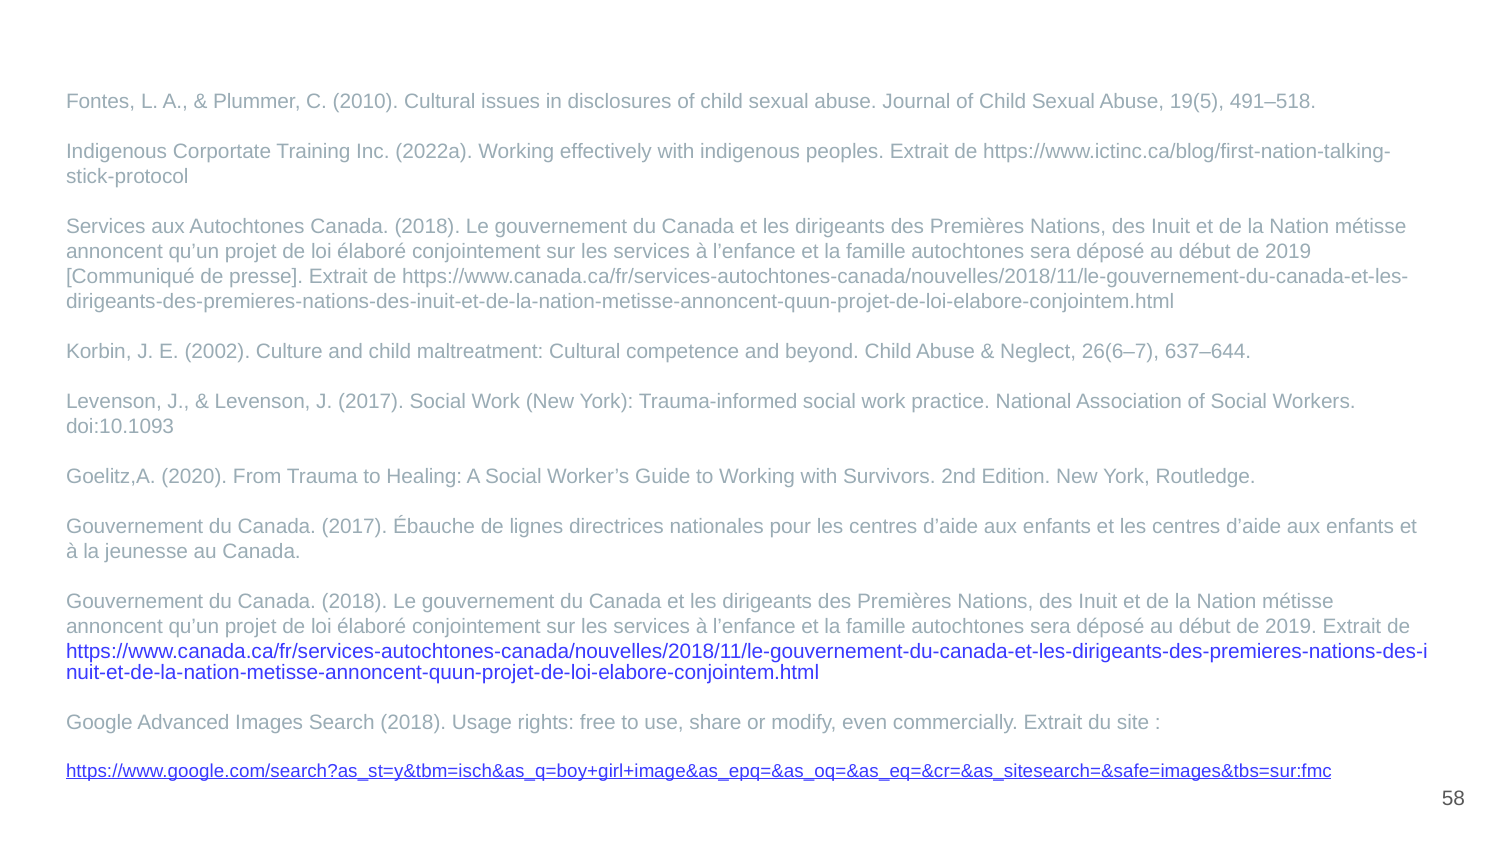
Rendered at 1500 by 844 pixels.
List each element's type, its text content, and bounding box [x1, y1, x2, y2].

title Fontes, L. A., & Plummer, C. (2010). Cultural issues in disclosures of child sexual abuse. Journal of Child Sexual Abuse, 19(5), 491–518. Indigenous Corportate Training Inc. (2022a). Working effectively with indigenous peoples. Extrait de https://www.ictinc.ca/blog/first-nation-talking-stick-protocol Services aux Autochtones Canada. (2018). Le gouvernement du Canada et les dirigeants des Premières Nations, des Inuit et de la Nation métisse annoncent qu’un projet de loi élaboré conjointement sur les services à l’enfance et la famille autochtones sera déposé au début de 2019 [Communiqué de presse]. Extrait de https://www.canada.ca/fr/services-autochtones-canada/nouvelles/2018/11/le-gouvernement-du-canada-et-les-dirigeants-des-premieres-nations-des-inuit-et-de-la-nation-metisse-annoncent-quun-projet-de-loi-elabore-conjointem.html Korbin, J. E. (2002). Culture and child maltreatment: Cultural competence and beyond. Child Abuse & Neglect, 26(6–7), 637–644. Levenson, J., & Levenson, J. (2017). Social Work (New York): Trauma-informed social work practice. National Association of Social Workers. doi:10.1093 Goelitz,A. (2020). From Trauma to Healing: A Social Worker’s Guide to Working with Survivors. 2nd Edition. New York, Routledge. Gouvernement du Canada. (2017). Ébauche de lignes directrices nationales pour les centres d’aide aux enfants et les centres d’aide aux enfants et à la jeunesse au Canada. Gouvernement du Canada. (2018). Le gouvernement du Canada et les dirigeants des Premières Nations, des Inuit et de la Nation métisse annoncent qu’un projet de loi élaboré conjointement sur les services à l’enfance et la famille autochtones sera déposé au début de 2019. Extrait de https://www.canada.ca/fr/services-autochtones-canada/nouvelles/2018/11/le-gouvernement-du-canada-et-les-dirigeants-des-premieres-nations-des-inuit-et-de-la-nation-metisse-annoncent-quun-projet-de-loi-elabore-conjointem.html Google Advanced Images Search (2018). Usage rights: free to use, share or modify, even commercially. Extrait du site : https://www.google.com/search?as_st=y&tbm=isch&as_q=boy+girl+image&as_epq=&as_oq=&as_eq=&cr=&as_sitesearch=&safe=images&tbs=sur:fmc [50, 72, 1450, 812]
slide_number 58 [1424, 770, 1481, 824]
